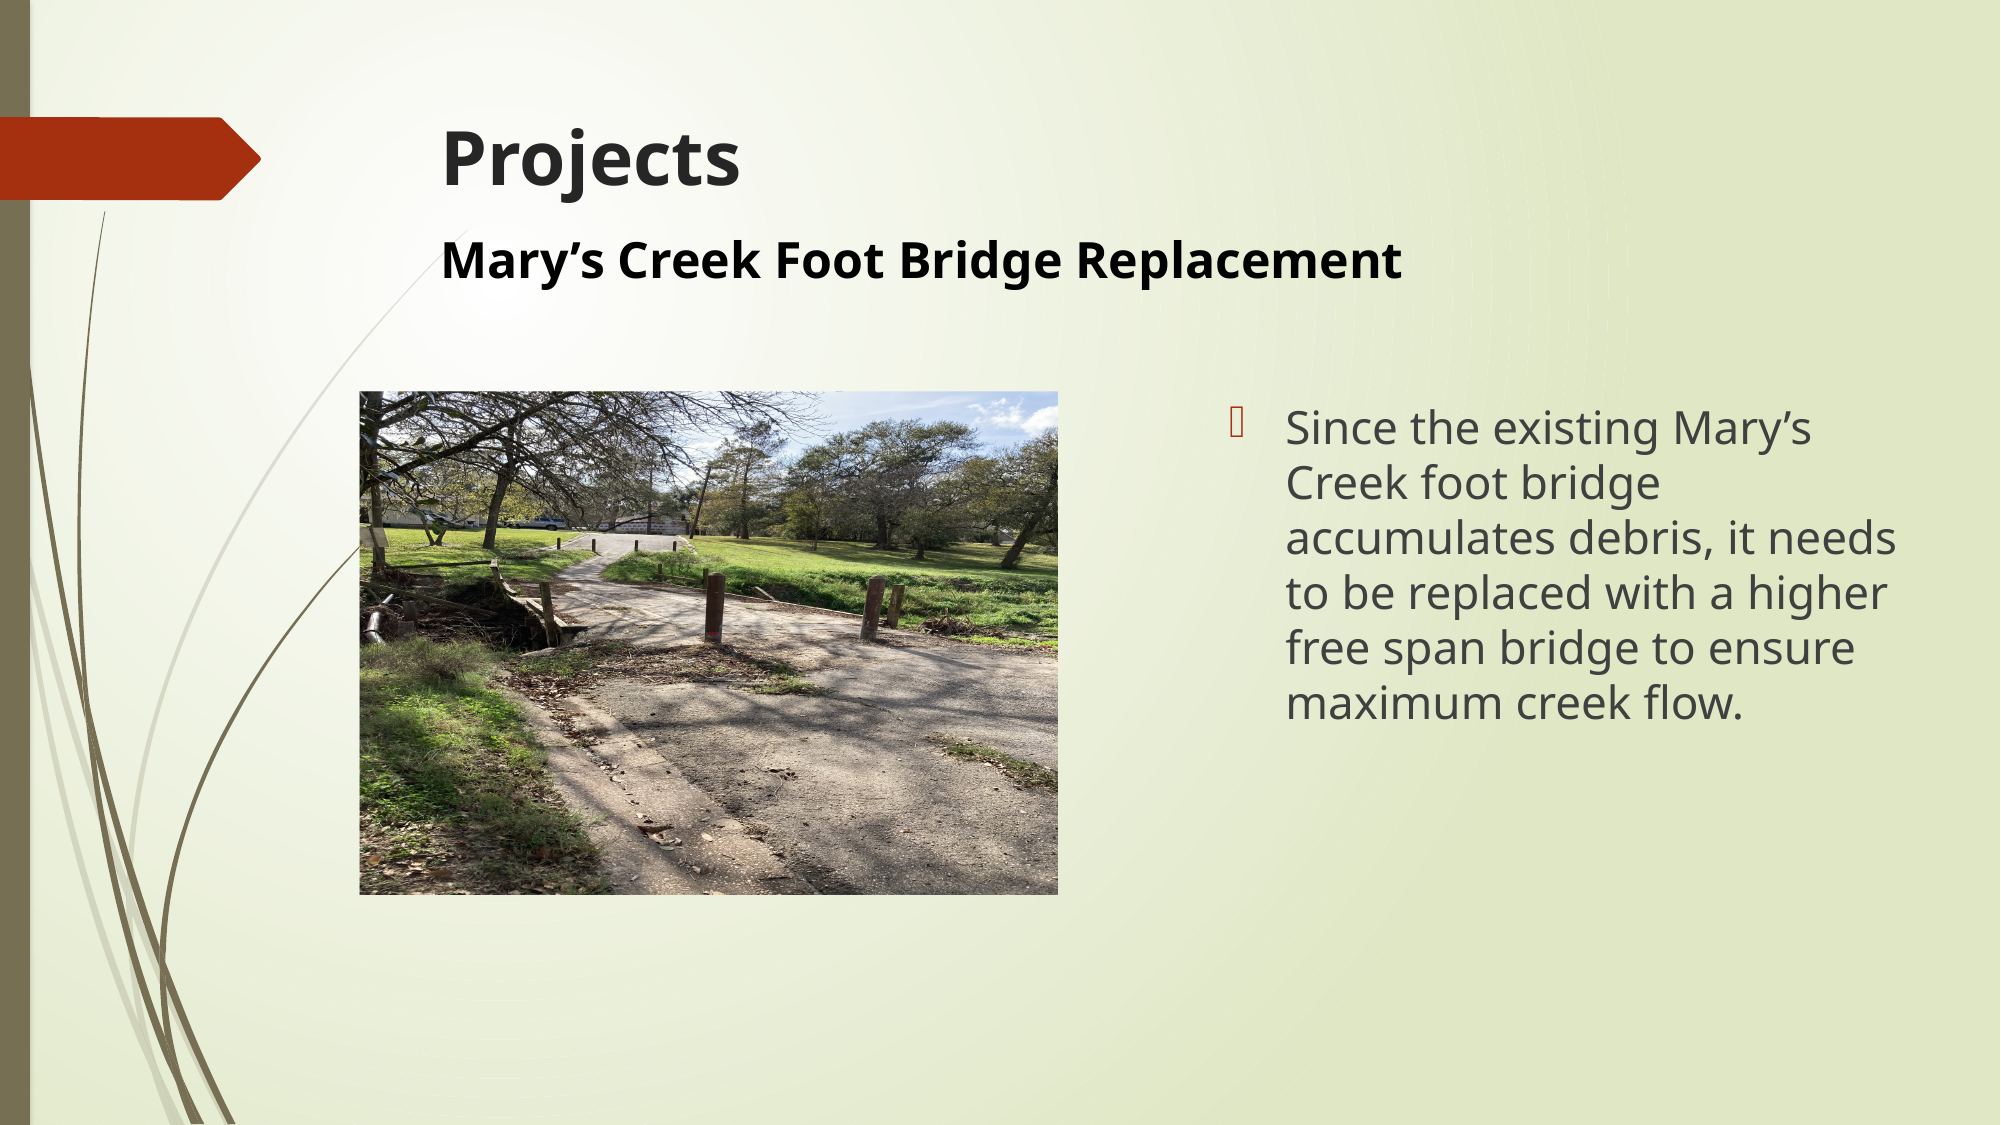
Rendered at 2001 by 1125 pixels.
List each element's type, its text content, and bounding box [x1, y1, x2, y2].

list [456, 293, 961, 992]
picture [961, 392, 1058, 895]
picture [360, 392, 456, 895]
text_box Since the existing Mary’s Creek foot bridge accumulates debris, it needs to be replaced with a higher free span bridge to ensure maximum creek flow. [1214, 391, 1922, 734]
title Projects [425, 102, 1888, 239]
text_box Mary’s Creek Foot Bridge Replacement [425, 221, 1634, 297]
